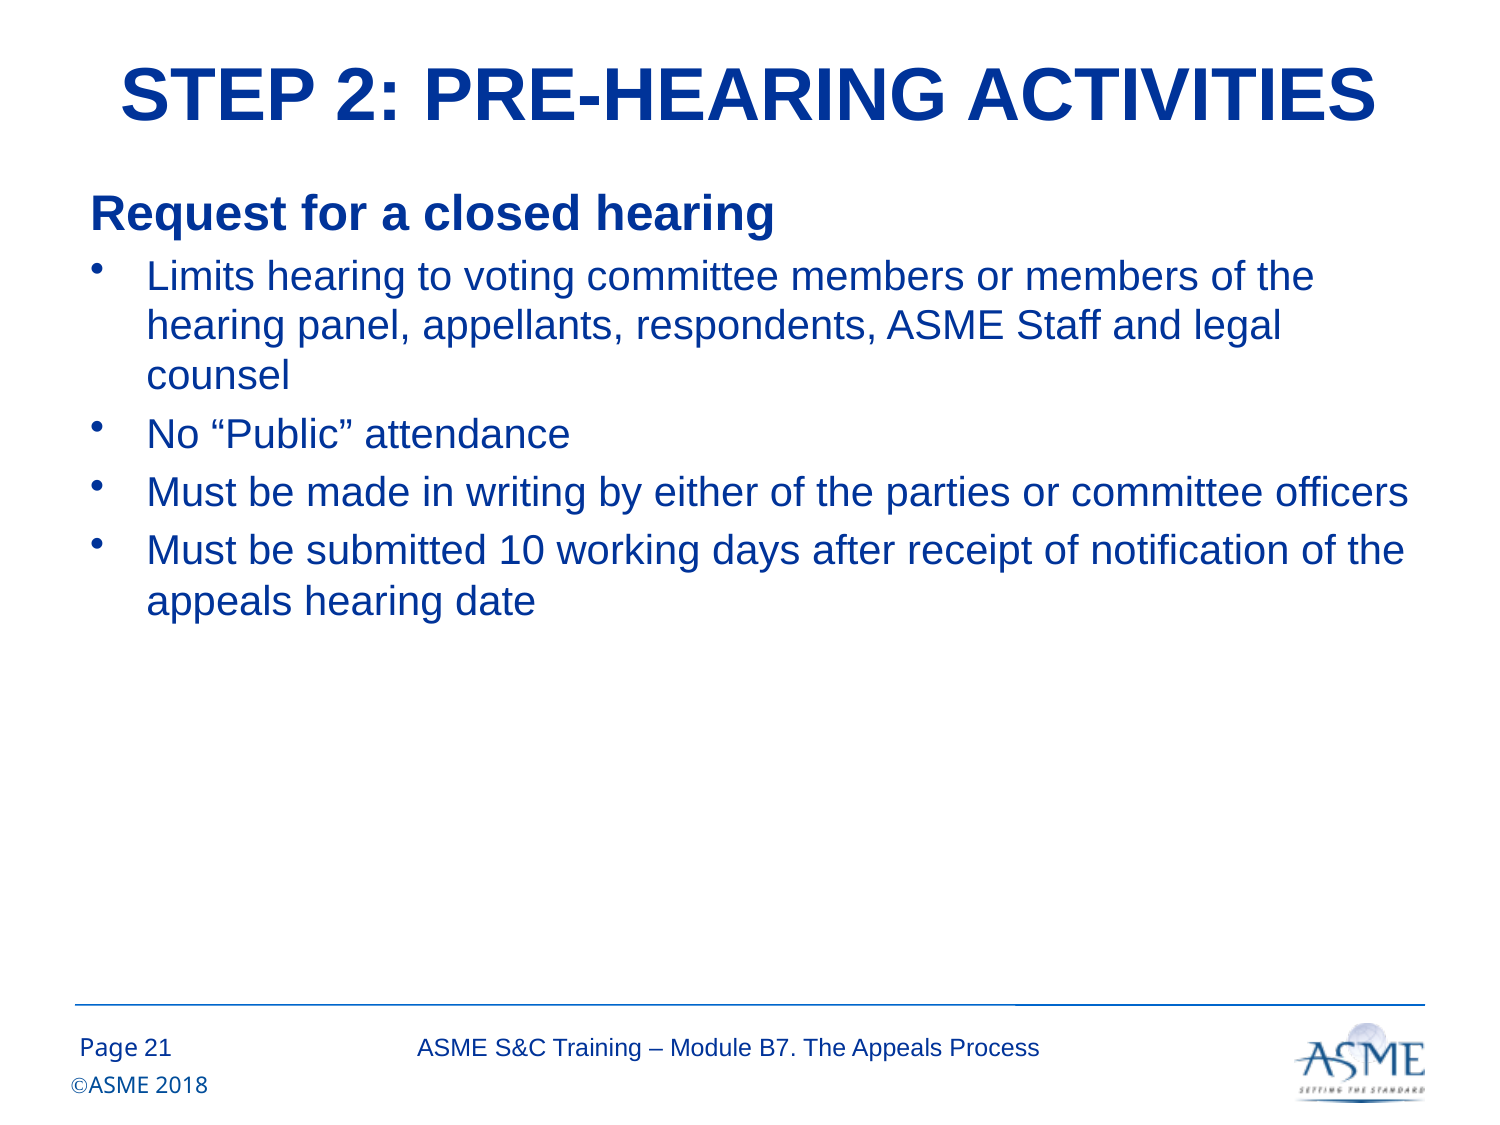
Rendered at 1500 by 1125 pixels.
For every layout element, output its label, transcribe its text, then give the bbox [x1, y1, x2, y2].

picture [1294, 1023, 1425, 1103]
title STEP 2: PRE-HEARING ACTIVITIES [37, 45, 1463, 120]
list Request for a closed hearing Limits hearing to voting committee members or members of the hearing panel, appellants, respondents, ASME Staff and legal counsel No “Public” attendance Must be made in writing by either of the parties or committee officers Must be submitted 10 working days after receipt of notification of the appeals hearing date [75, 164, 1425, 960]
footer ASME S&C Training – Module B7. The Appeals Process [229, 1024, 1230, 1103]
slide_number 20 [129, 1024, 200, 1103]
